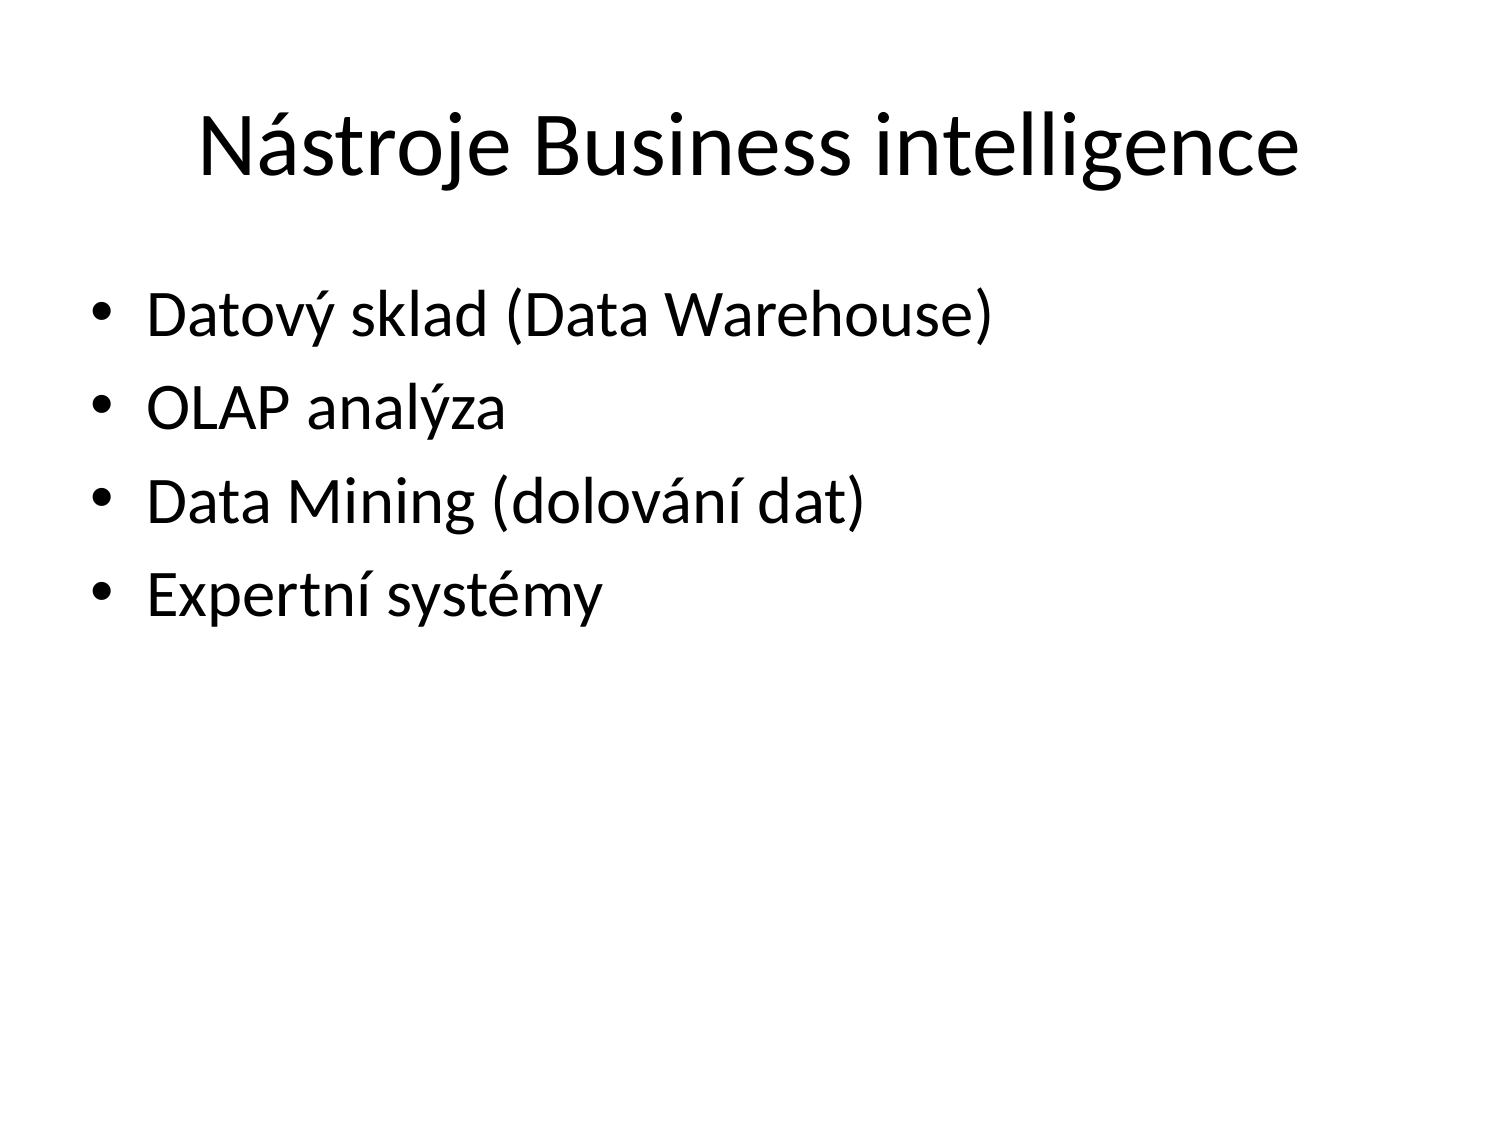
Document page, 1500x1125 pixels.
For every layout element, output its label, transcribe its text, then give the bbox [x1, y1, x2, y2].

title Nástroje Business intelligence [75, 45, 1425, 233]
list Datový sklad (Data Warehouse) OLAP analýza Data Mining (dolování dat) Expertní systémy [75, 262, 1425, 1005]
